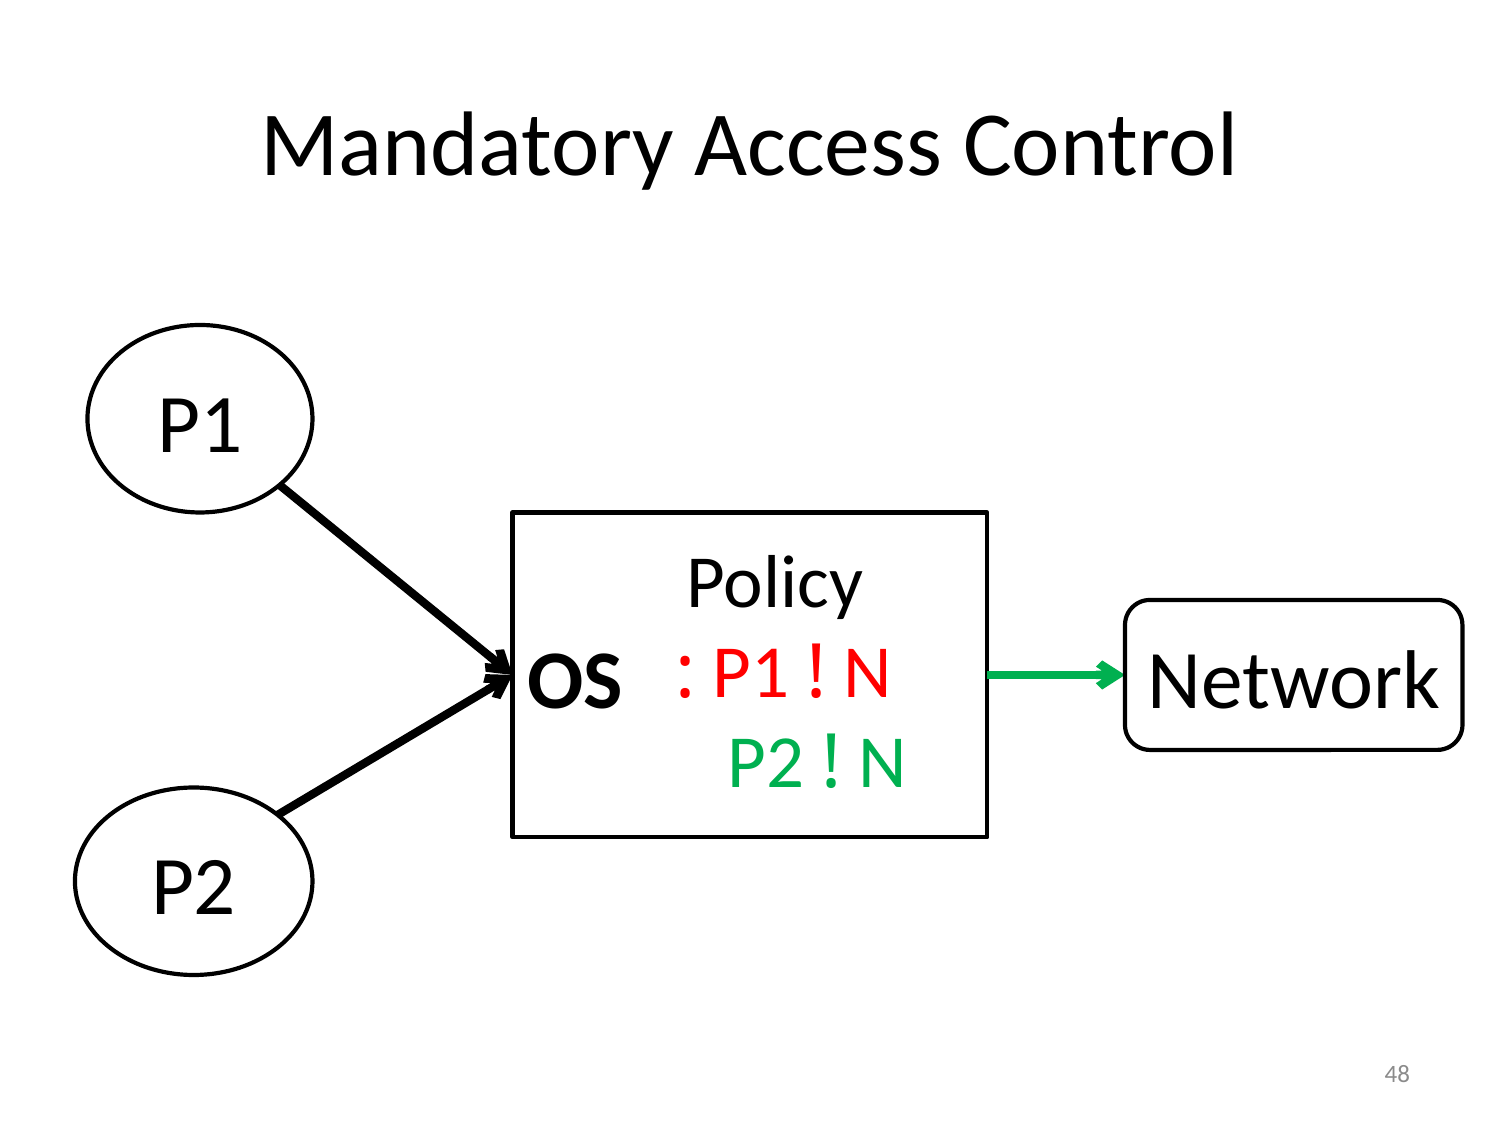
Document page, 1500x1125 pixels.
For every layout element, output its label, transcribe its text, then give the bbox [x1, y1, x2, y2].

title Mandatory Access Control [75, 45, 1425, 233]
text_box P1 [85, 322, 315, 515]
text_box P2 [72, 785, 315, 978]
text_box Network [1122, 597, 1465, 753]
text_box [300, 463, 492, 697]
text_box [512, 512, 988, 838]
slide_number 48 [1074, 1042, 1425, 1103]
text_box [324, 627, 466, 863]
